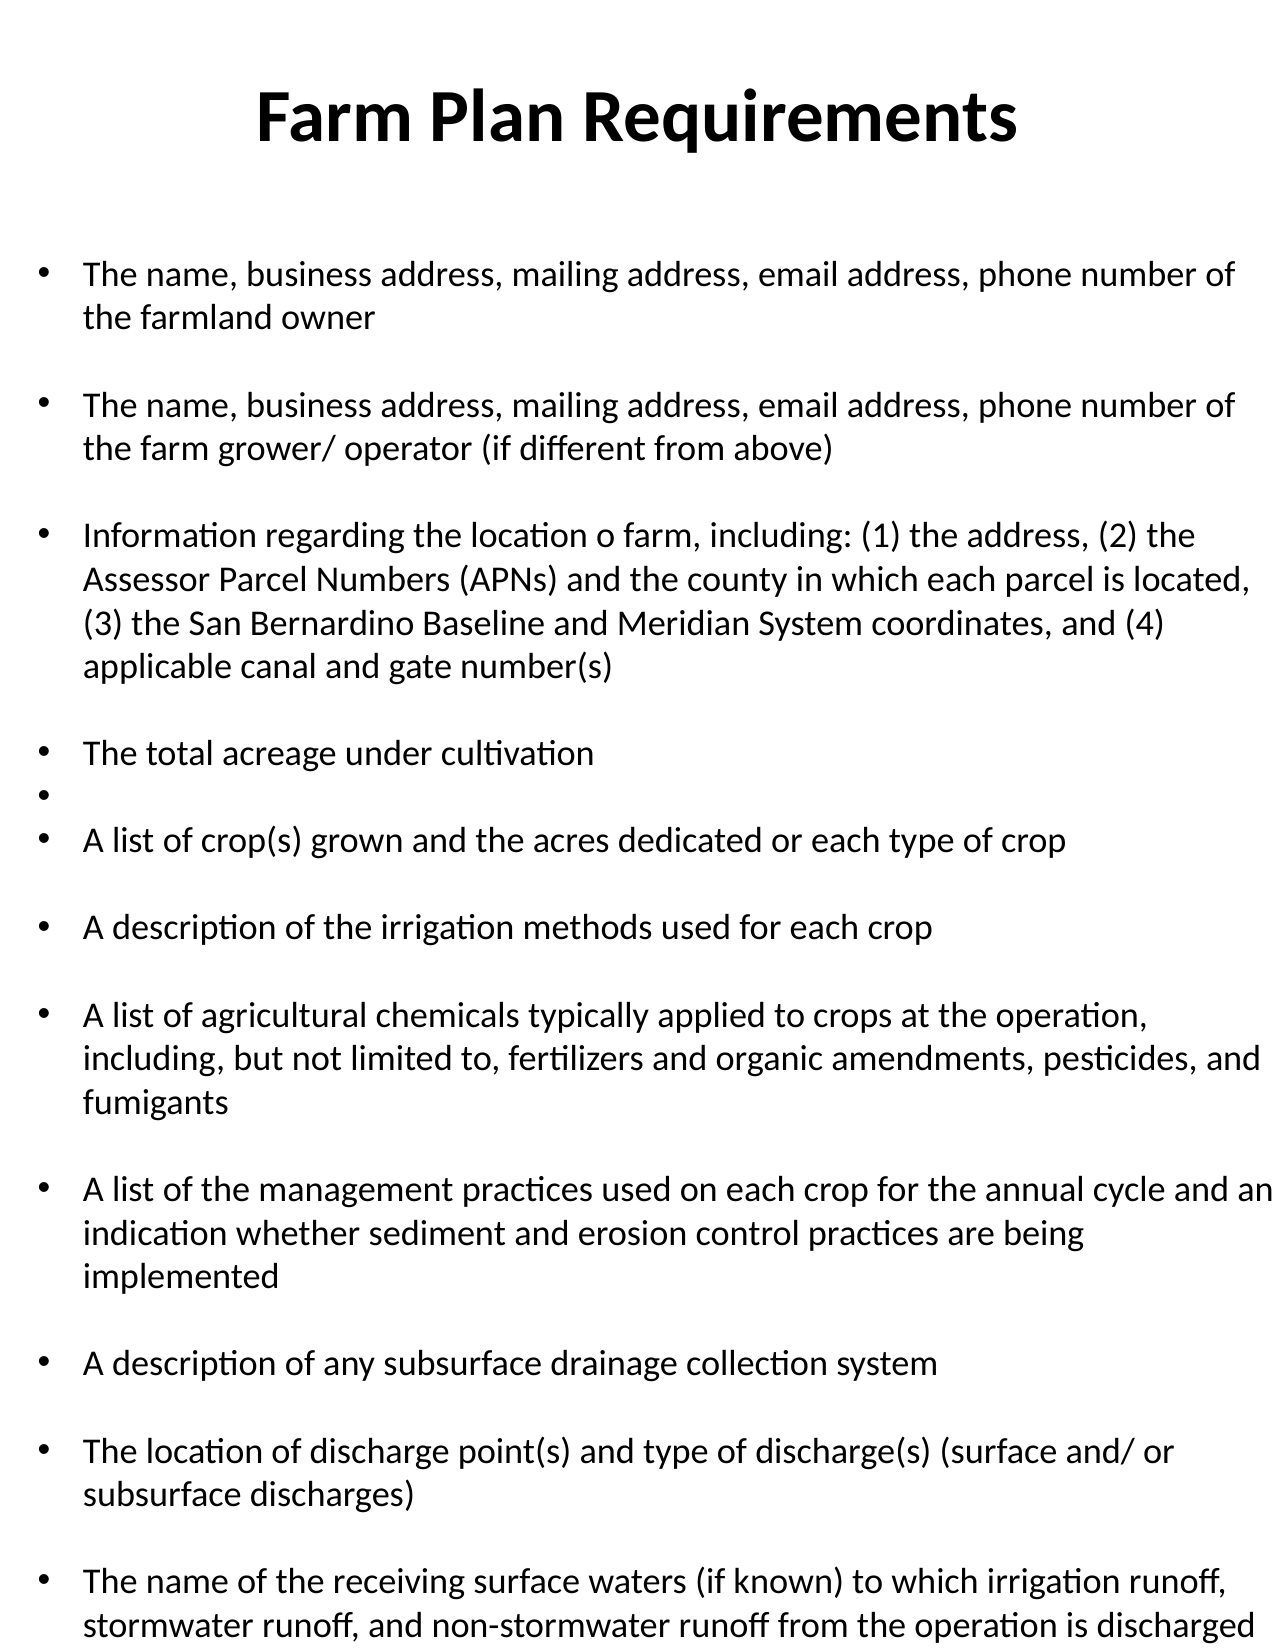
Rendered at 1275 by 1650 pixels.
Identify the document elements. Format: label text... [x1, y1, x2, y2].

title Farm Plan Requirements [63, 66, 1212, 157]
list The name, business address, mailing address, email address, phone number of the farmland owner The name, business address, mailing address, email address, phone number of the farm grower/ operator (if different from above) Information regarding the location o farm, including: (1) the address, (2) the Assessor Parcel Numbers (APNs) and the county in which each parcel is located, (3) the San Bernardino Baseline and Meridian System coordinates, and (4) applicable canal and gate number(s) The total acreage under cultivation A list of crop(s) grown and the acres dedicated or each type of crop A description of the irrigation methods used for each crop A list of agricultural chemicals typically applied to crops at the operation, including, but not limited to, fertilizers and organic amendments, pesticides, and fumigants A list of the management practices used on each crop for the annual cycle and an indication whether sediment and erosion control practices are being implemented A description of any subsurface drainage collection system The location of discharge point(s) and type of discharge(s) (surface and/ or subsurface discharges) The name of the receiving surface waters (if known) to which irrigation runoff, stormwater runoff, and non-stormwater runoff from the operation is discharged [37, 249, 1275, 1650]
